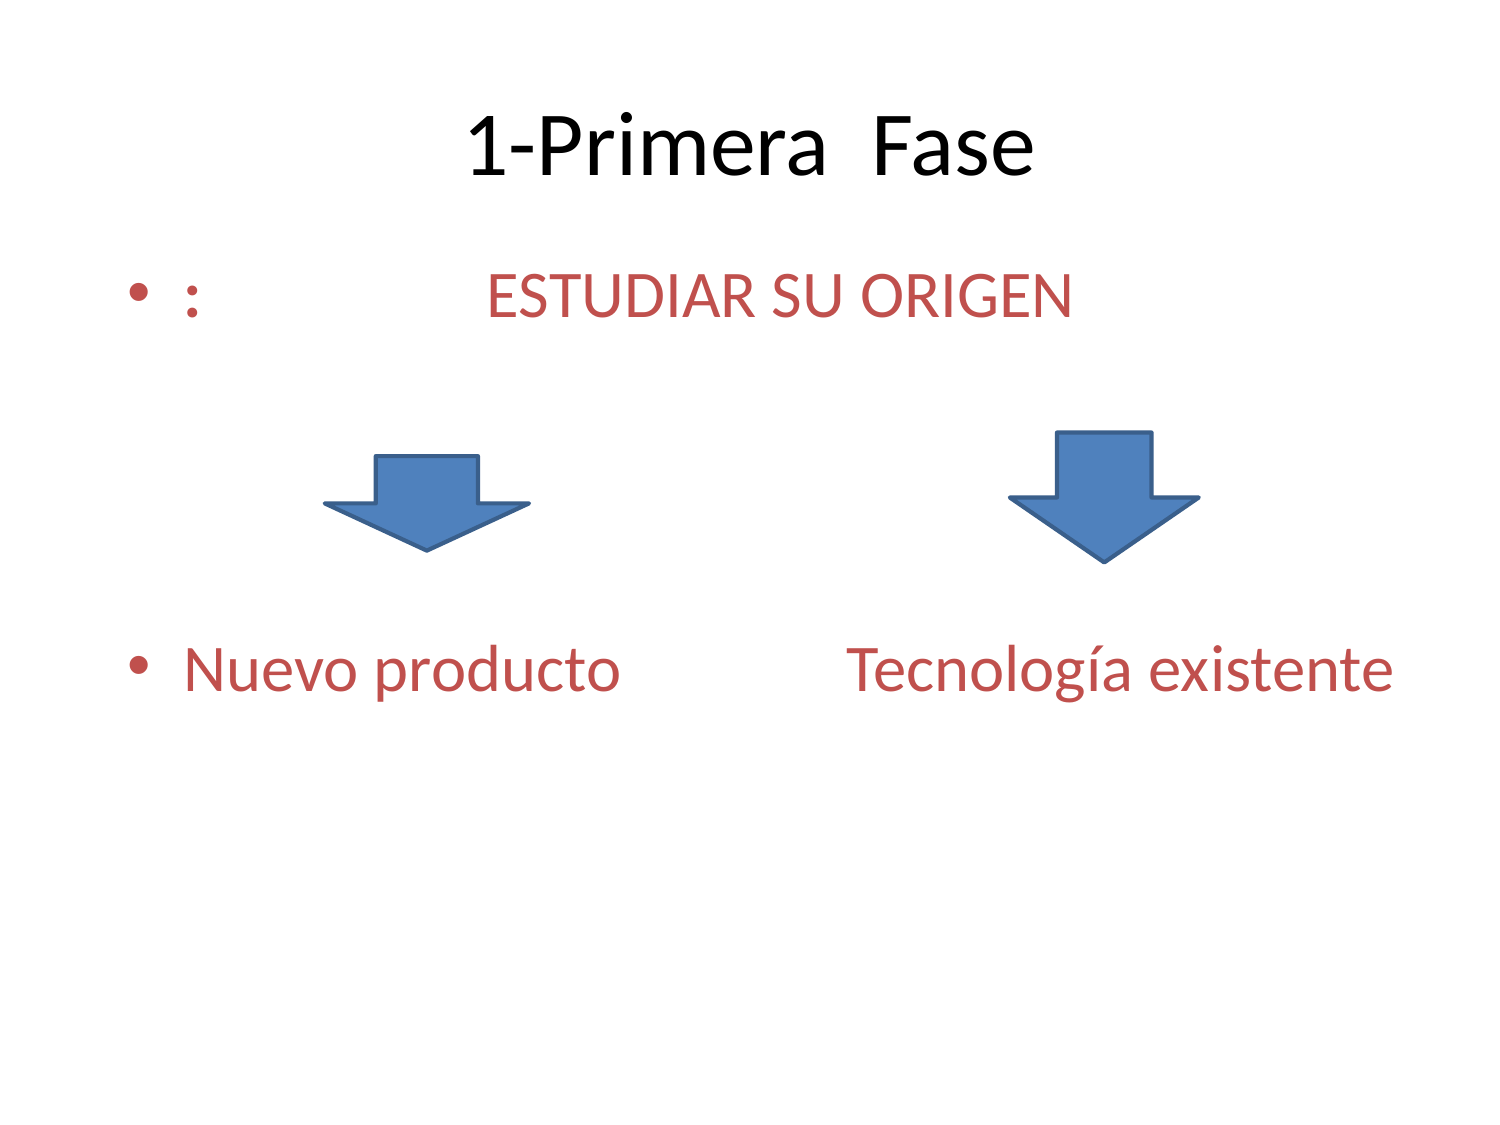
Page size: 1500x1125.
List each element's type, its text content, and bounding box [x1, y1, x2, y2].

text_box [322, 454, 532, 553]
text_box [1007, 430, 1201, 565]
list : ESTUDIAR SU ORIGEN Nuevo producto Tecnología existente [112, 243, 1463, 986]
title 1-Primera Fase [75, 45, 1425, 233]
